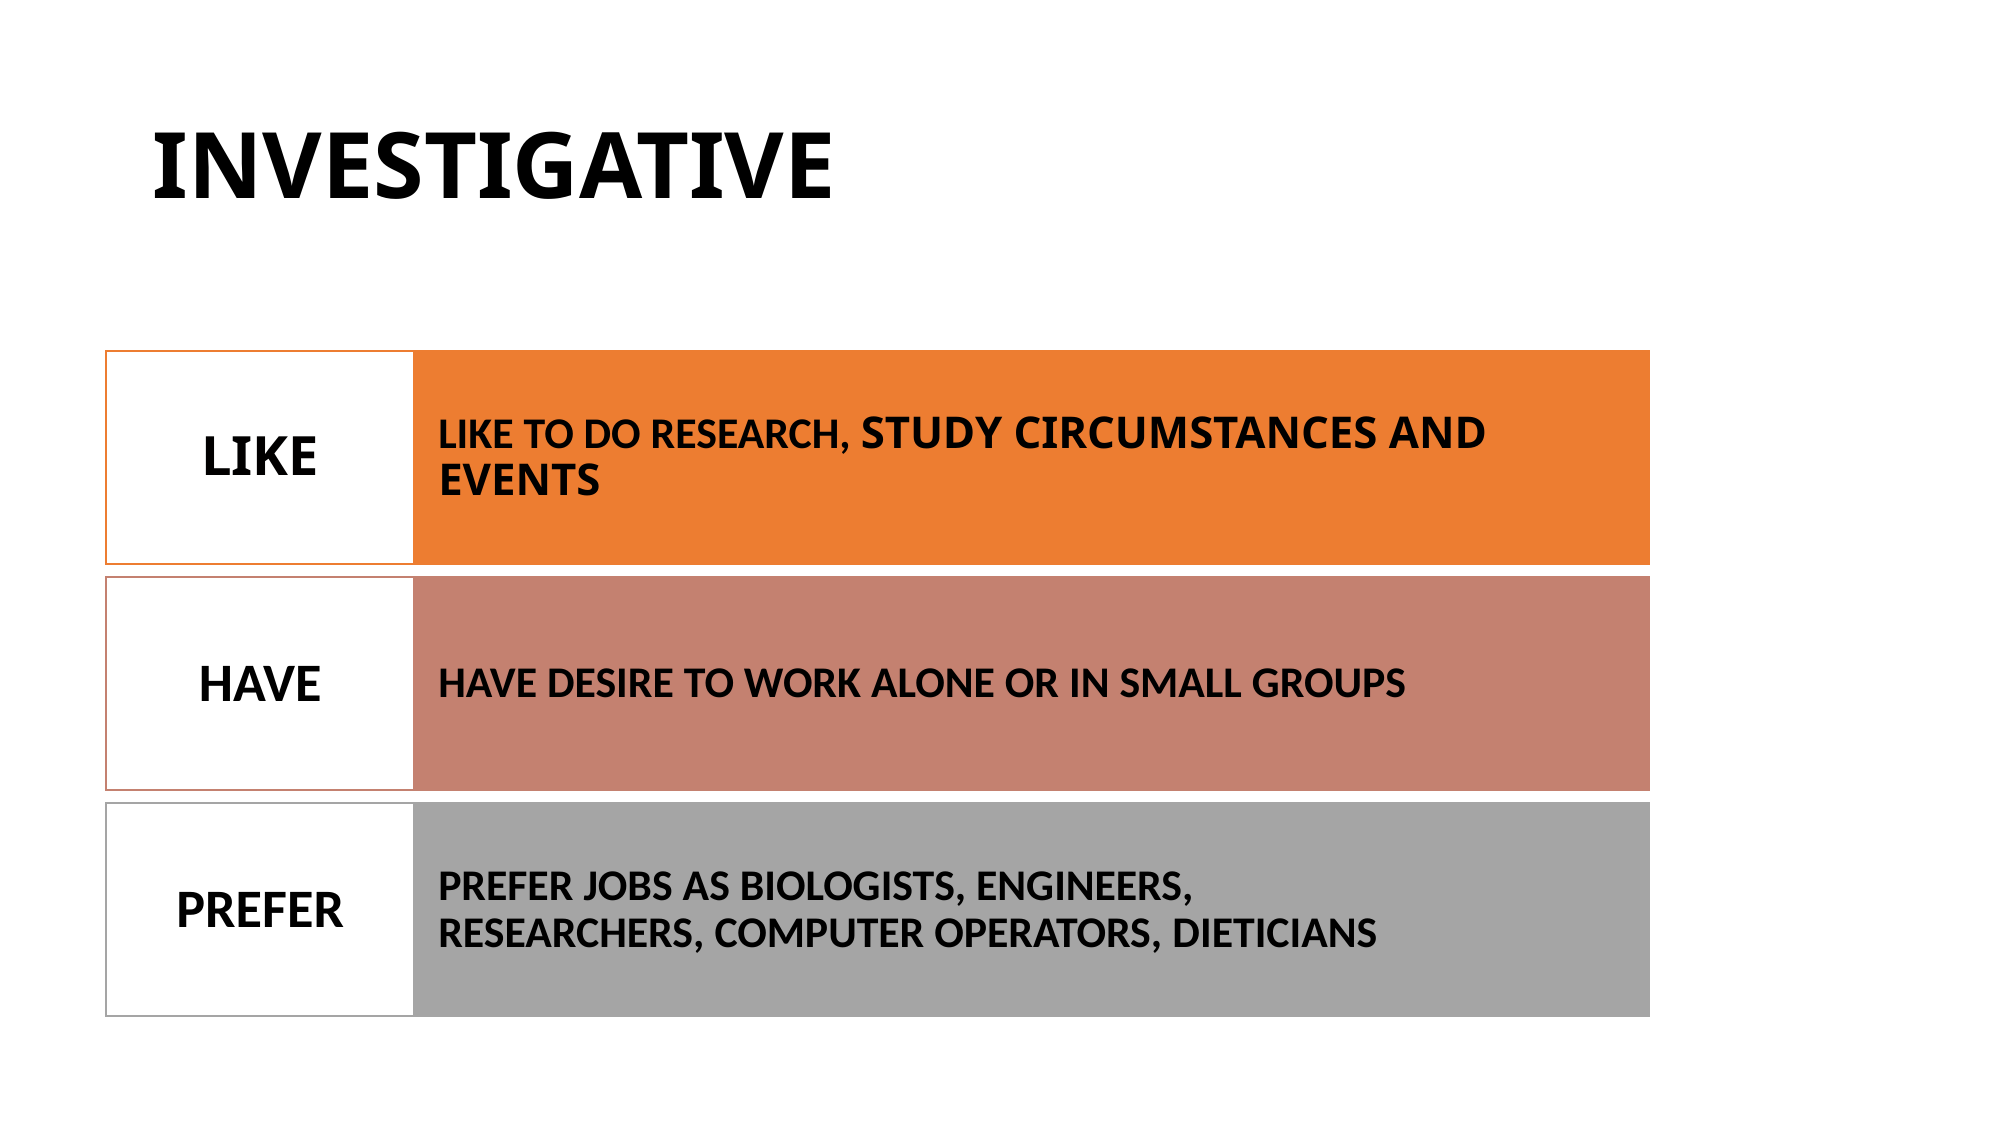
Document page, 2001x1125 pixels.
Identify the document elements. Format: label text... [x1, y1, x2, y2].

title INVESTIGATIVE [137, 59, 1863, 278]
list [105, 350, 1649, 1017]
